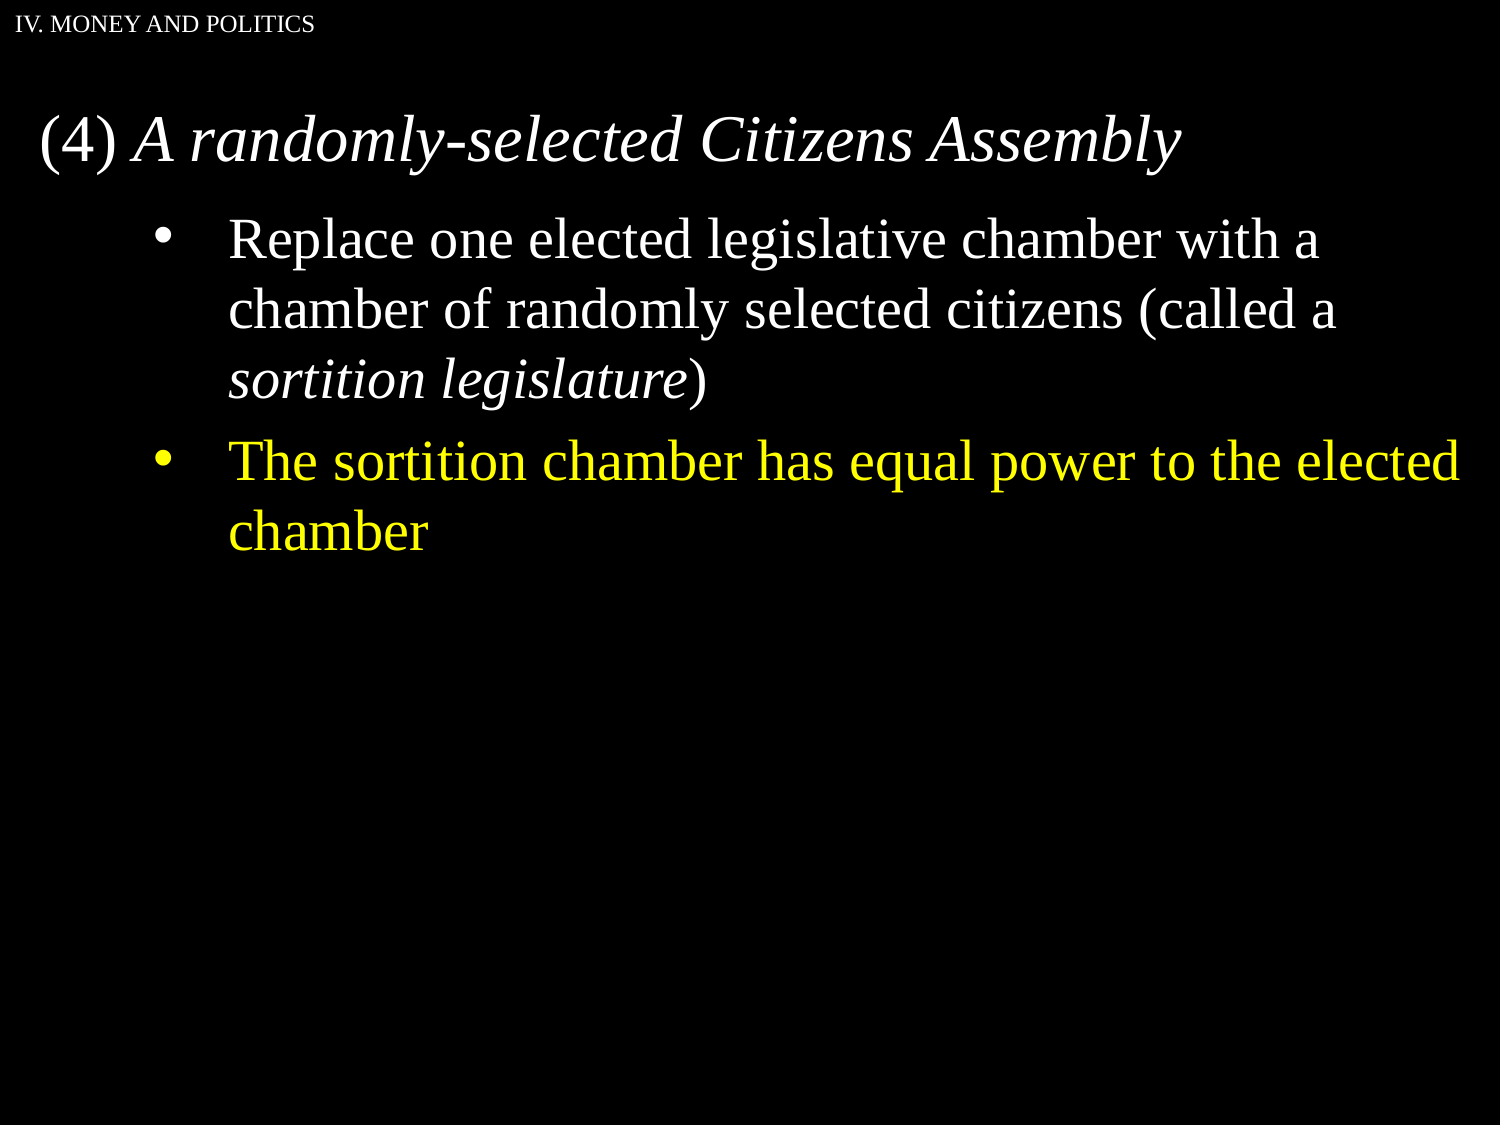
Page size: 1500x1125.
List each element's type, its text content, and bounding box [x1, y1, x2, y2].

text_box IV. MONEY AND POLITICS [0, 0, 363, 45]
text_box (4) A randomly-selected Citizens Assembly Replace one elected legislative chamber with a chamber of randomly selected citizens (called a sortition legislature) The sortition chamber has equal power to the elected chamber Citizen legislators serve four years terms, with 25% being replaced each year They are paid very well – e.g. twice the median income Citizen legislators have a period of training and a strong professional support staff [24, 87, 1500, 1027]
